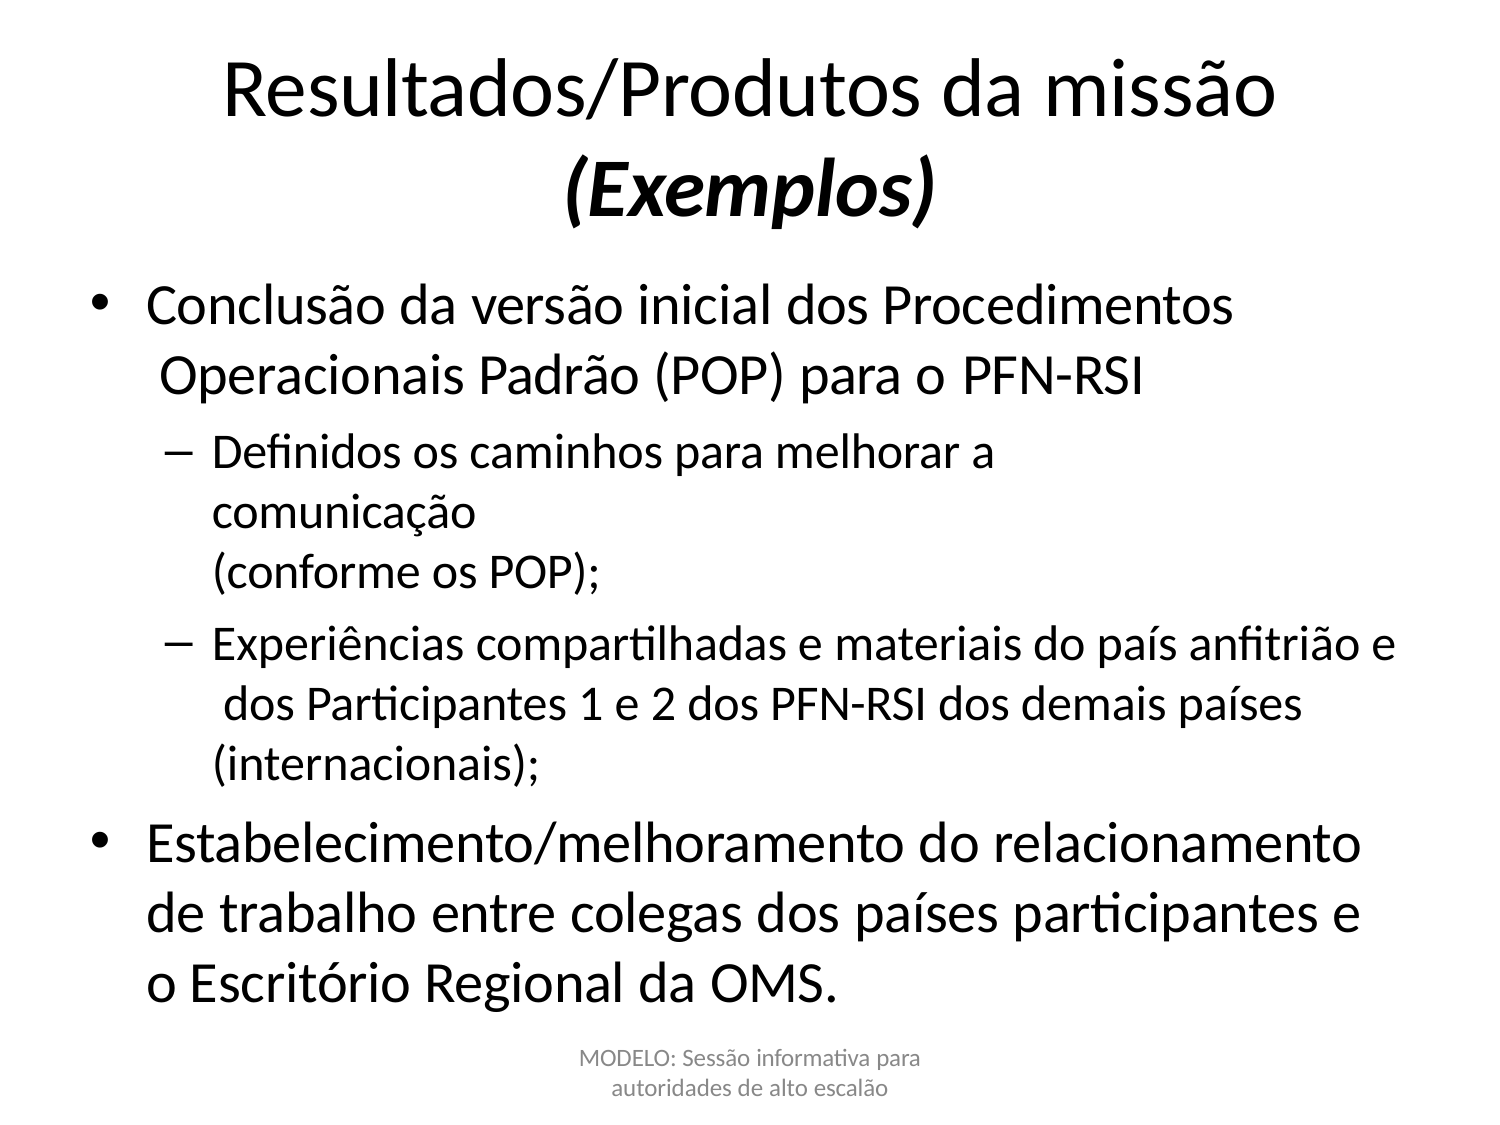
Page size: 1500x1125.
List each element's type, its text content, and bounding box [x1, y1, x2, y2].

title Resultados/Produtos da missão (Exemplos) [217, 31, 1283, 234]
text_box Conclusão da versão inicial dos Procedimentos Operacionais Padrão (POP) para o PFN-RSI Definidos os caminhos para melhorar a comunicação (conforme os POP); Experiências compartilhadas e materiais do país anfitrião e dos Participantes 1 e 2 dos PFN-RSI dos demais países (internacionais); Estabelecimento/melhoramento do relacionamento de trabalho entre colegas dos países participantes e o Escritório Regional da OMS. [87, 264, 1405, 1015]
footer MODELO: Sessão informativa para autoridades de alto escalão [574, 1045, 926, 1125]
